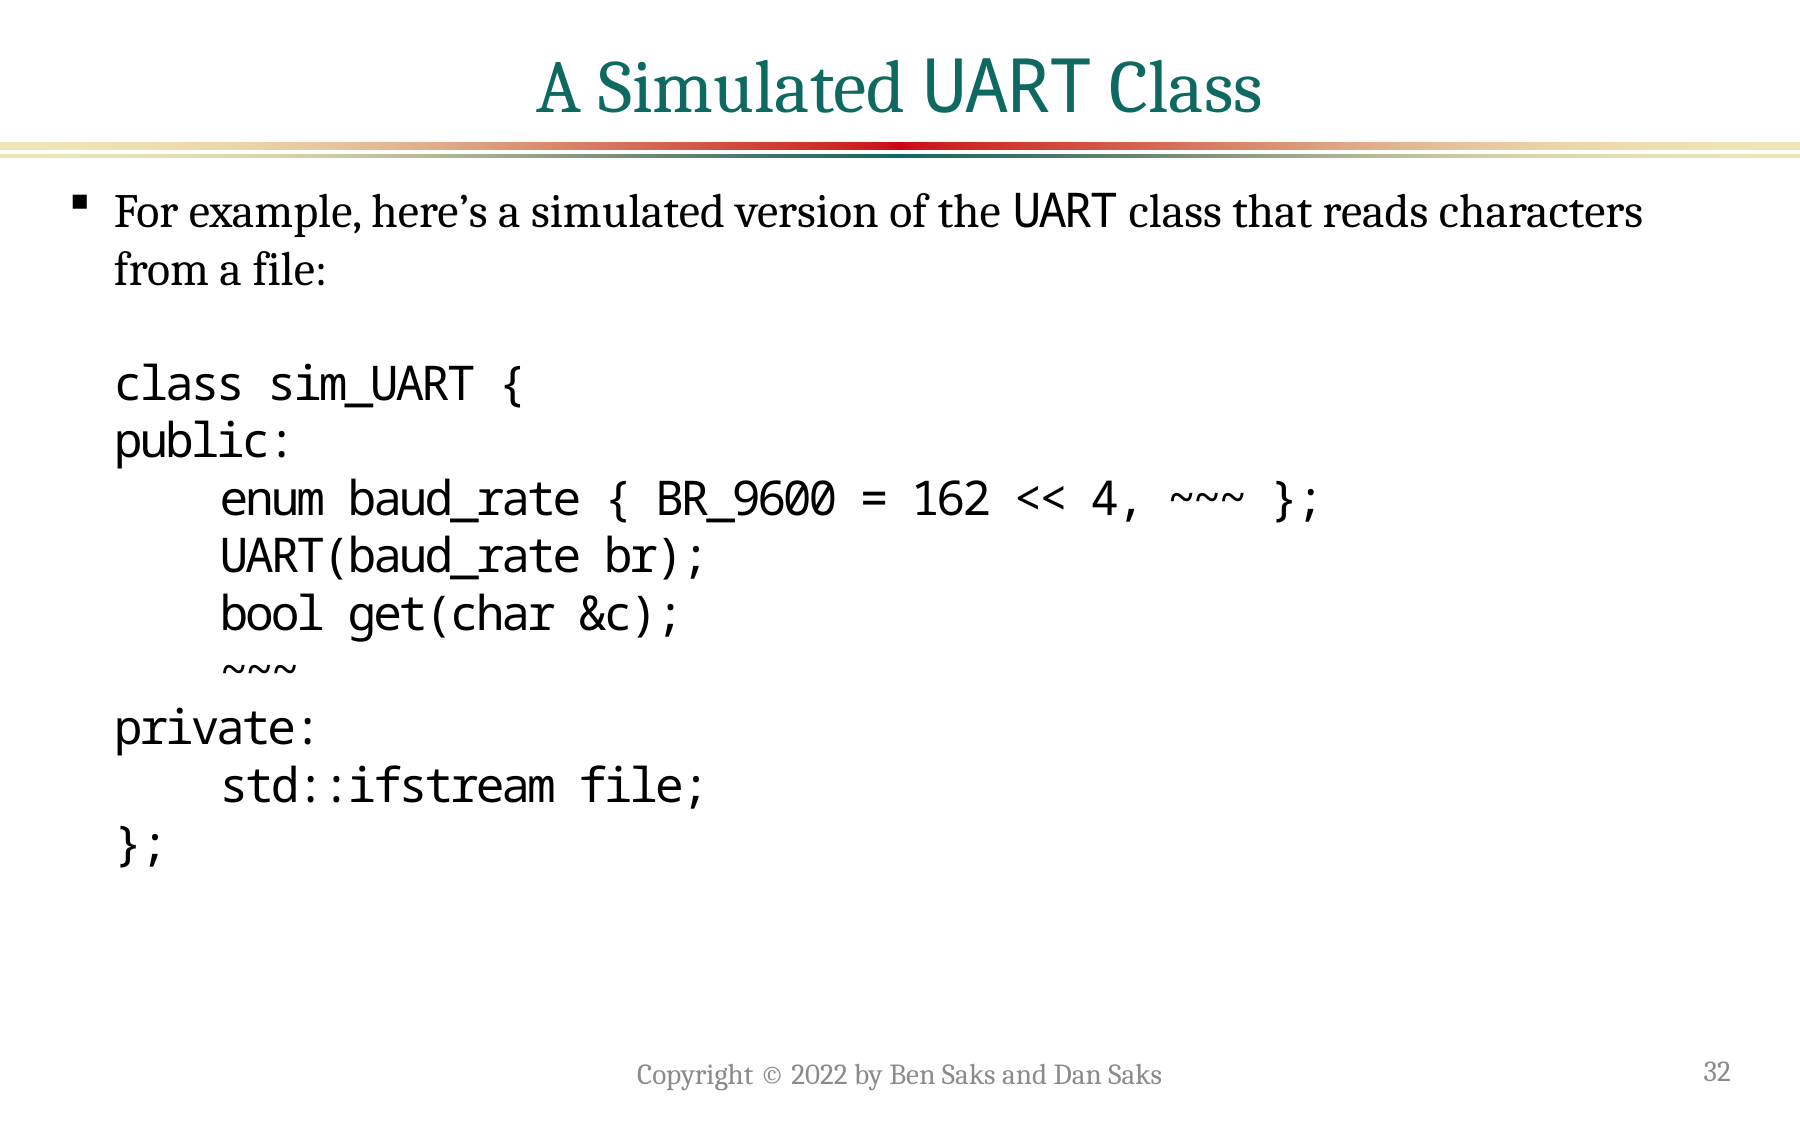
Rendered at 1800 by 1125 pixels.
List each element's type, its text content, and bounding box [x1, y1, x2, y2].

footer Copyright © 2022 by Ben Saks and Dan Saks [360, 1042, 1440, 1103]
list For example, here’s a simulated version of the UART class that reads characters from a file: class sim_UART { public: enum baud_rate { BR_9600 = 162 << 4, ~~~ }; UART(baud_rate br); bool get(char &c); ~~~ private: std::ifstream file; }; [54, 172, 1746, 1043]
slide_number 32 [1458, 1042, 1746, 1095]
picture [0, 142, 1800, 158]
title A Simulated UART Class [54, 37, 1746, 128]
